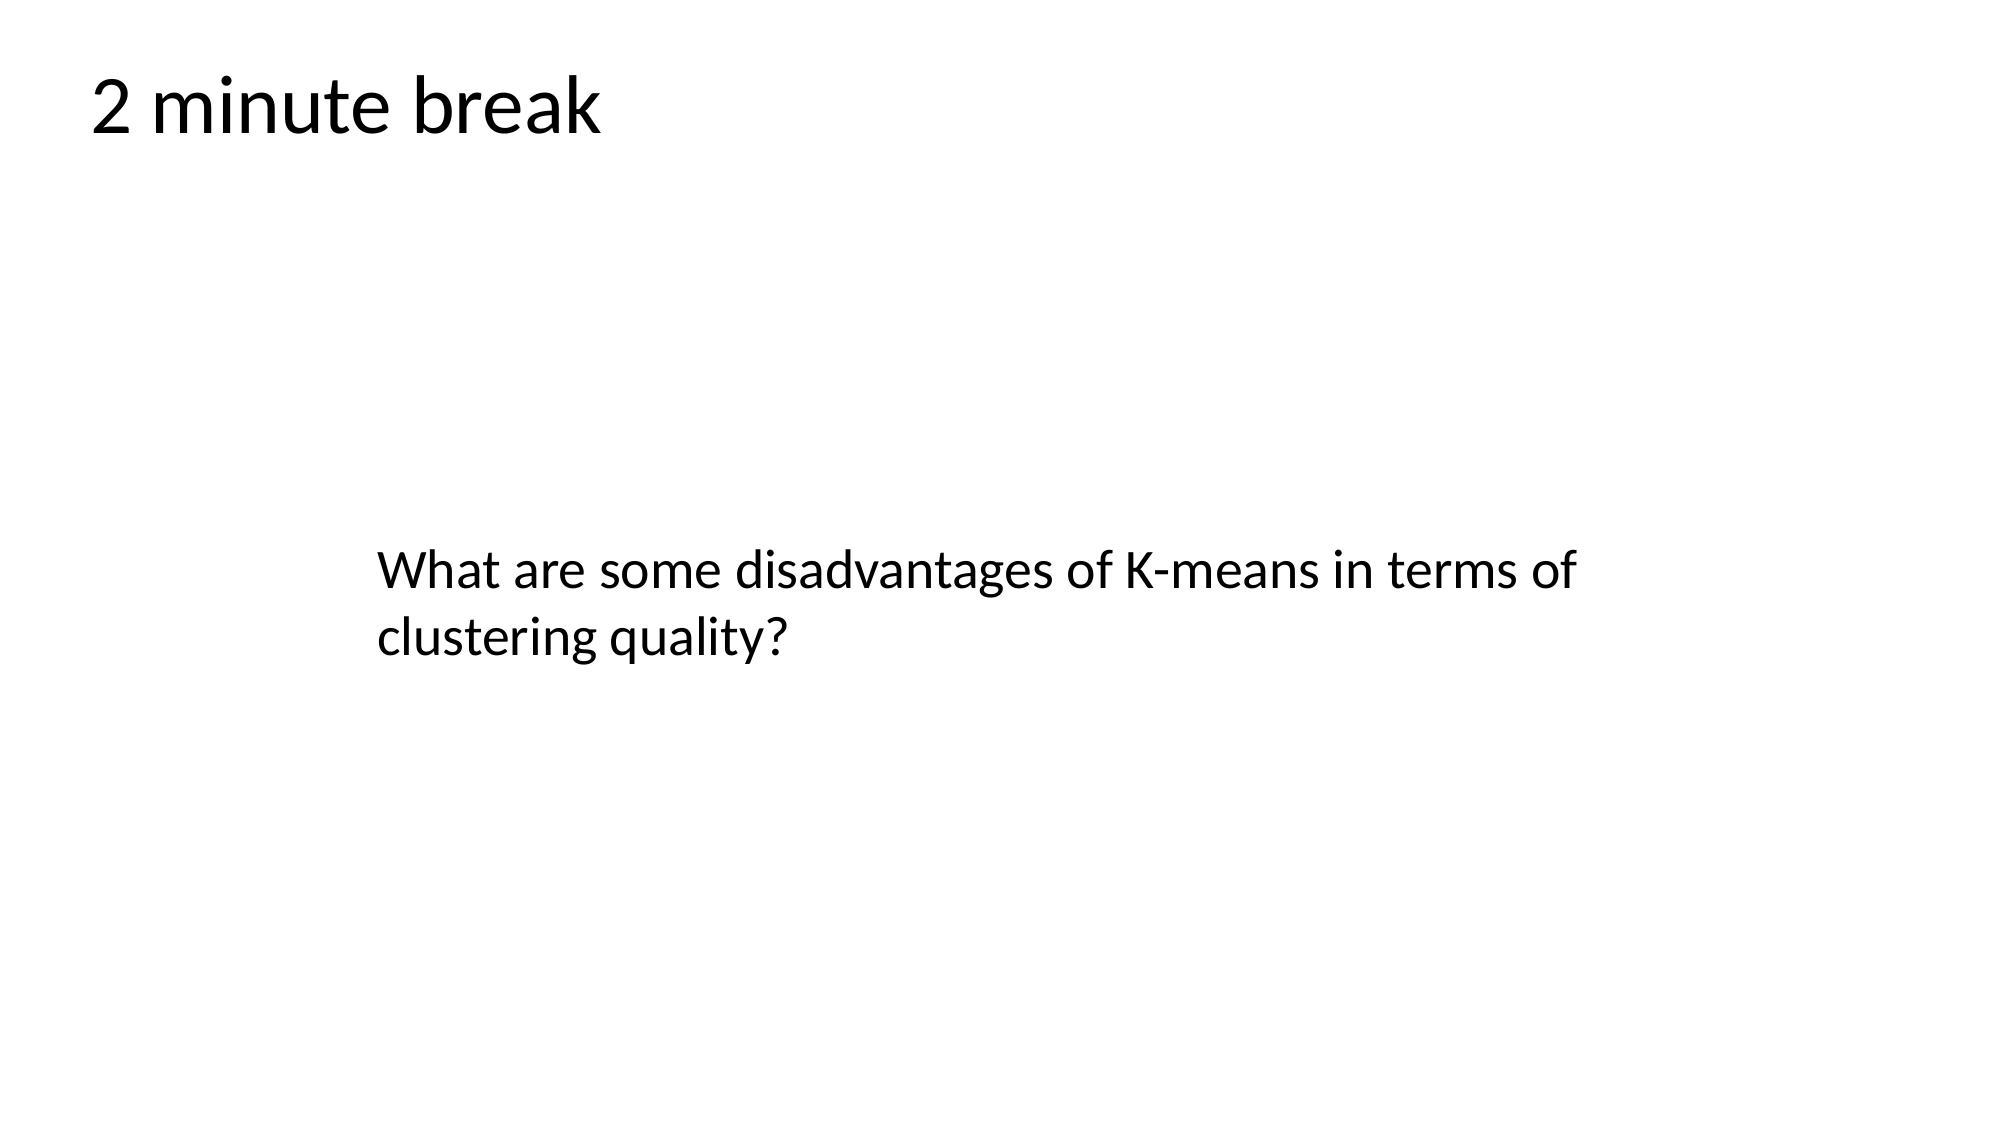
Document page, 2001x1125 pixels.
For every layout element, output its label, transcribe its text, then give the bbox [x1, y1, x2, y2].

text_box 2 minute break [74, 24, 1875, 175]
title What are some disadvantages of K-means in terms of clustering quality? [362, 525, 1663, 675]
